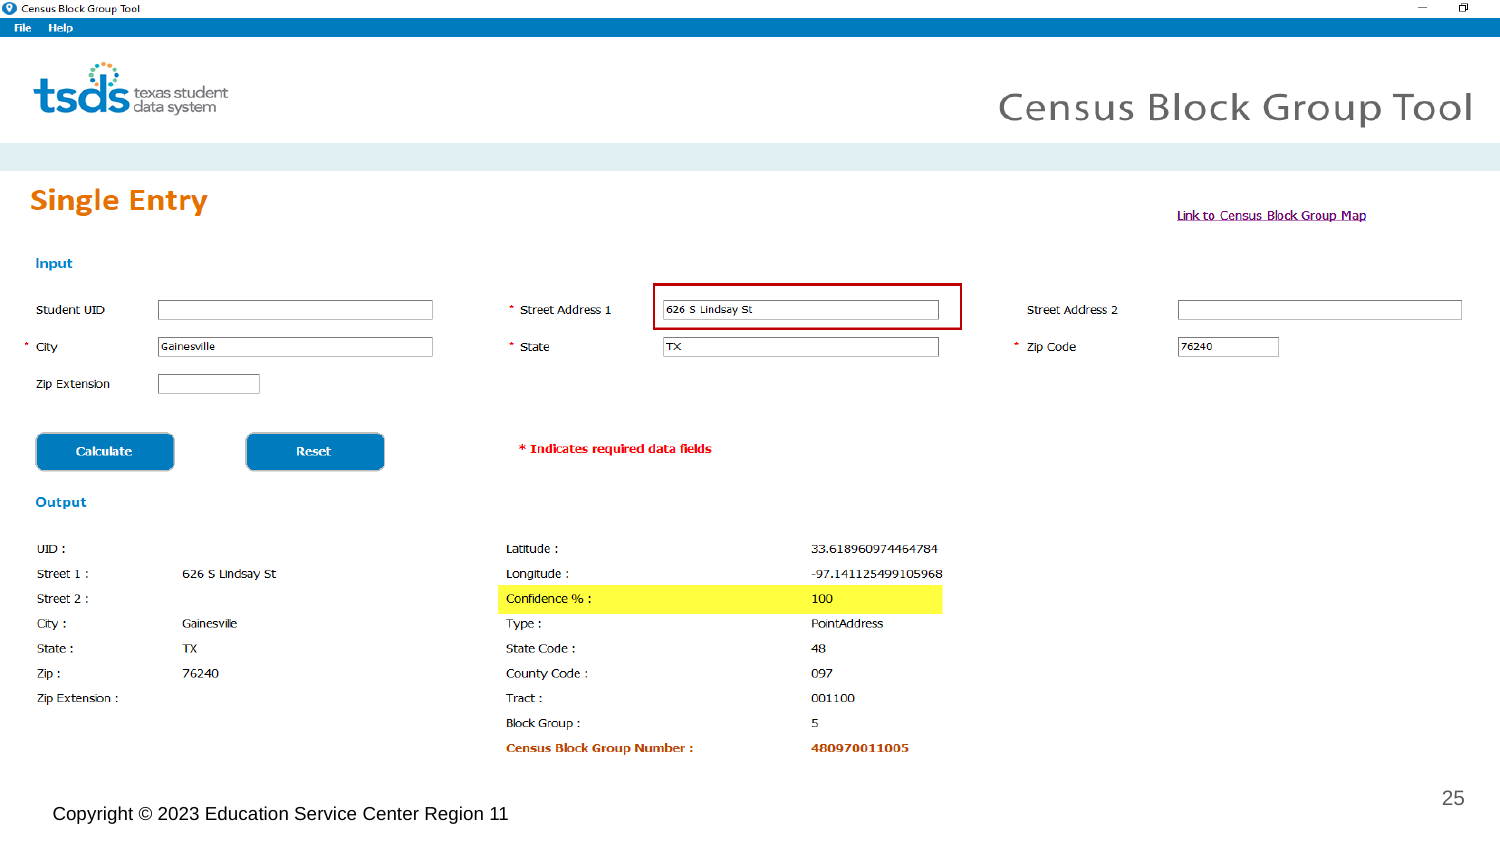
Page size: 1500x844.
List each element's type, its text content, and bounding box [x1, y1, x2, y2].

text_box Copyright © 2023 Education Service Center Region 11 [37, 793, 530, 836]
picture [0, 38, 1500, 844]
picture [0, 0, 1500, 17]
slide_number 25 [1389, 793, 1480, 830]
